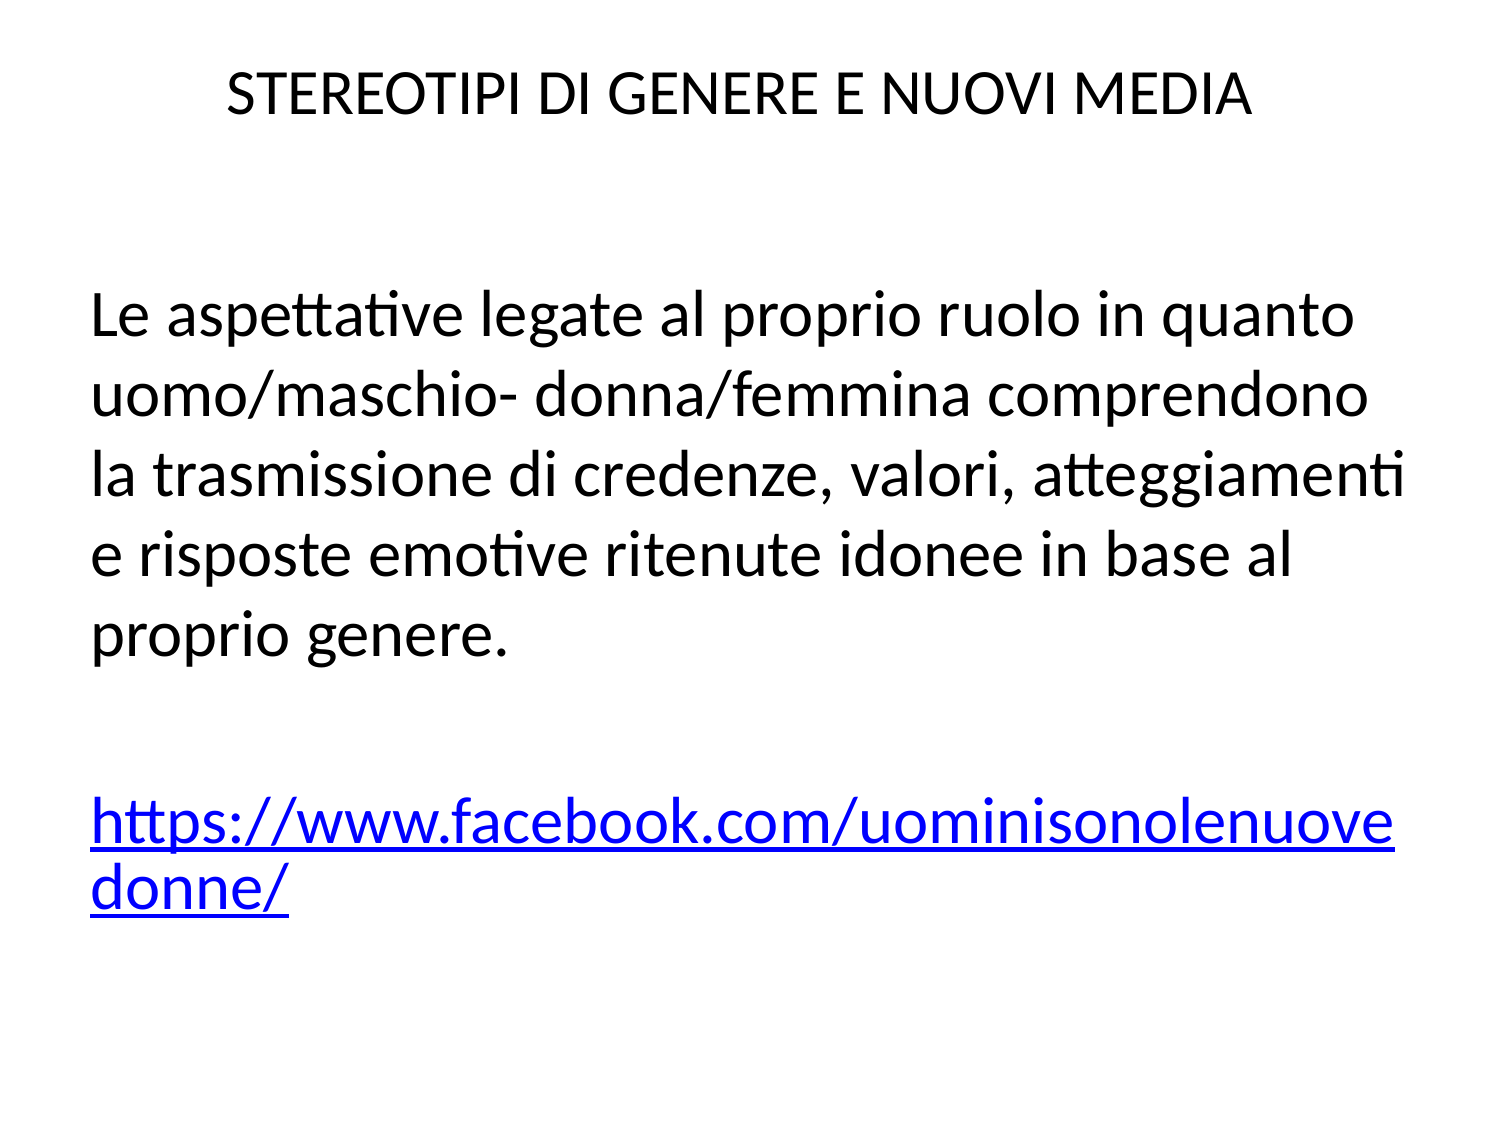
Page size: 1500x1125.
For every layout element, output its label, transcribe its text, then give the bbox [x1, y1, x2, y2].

list Le aspettative legate al proprio ruolo in quanto uomo/maschio- donna/femmina comprendono la trasmissione di credenze, valori, atteggiamenti e risposte emotive ritenute idonee in base al proprio genere. https://www.facebook.com/uominisonolenuovedonne/ [75, 262, 1425, 1005]
title STEREOTIPI DI GENERE E NUOVI MEDIA [64, 42, 1415, 231]
